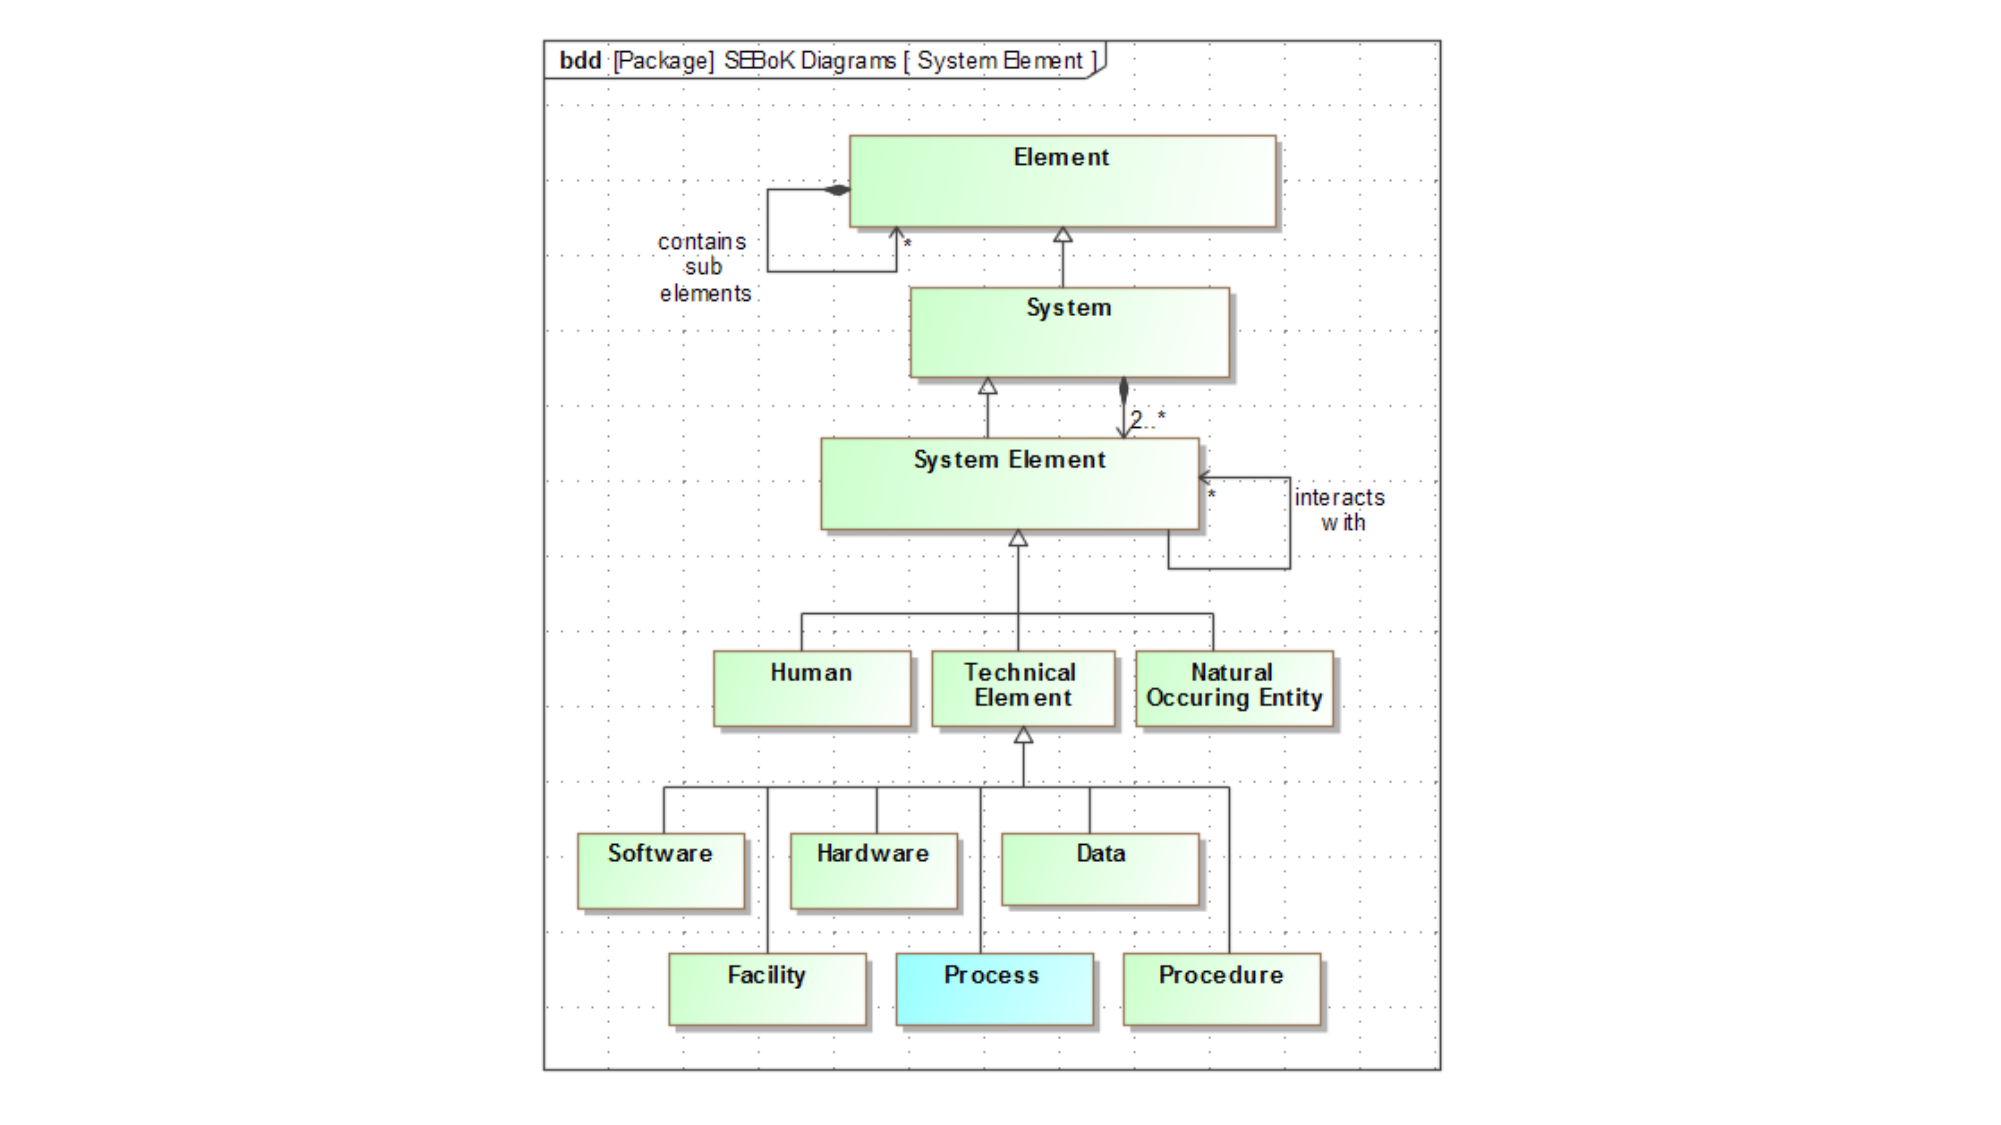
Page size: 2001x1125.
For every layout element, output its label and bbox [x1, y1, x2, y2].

picture [540, 35, 1458, 1082]
